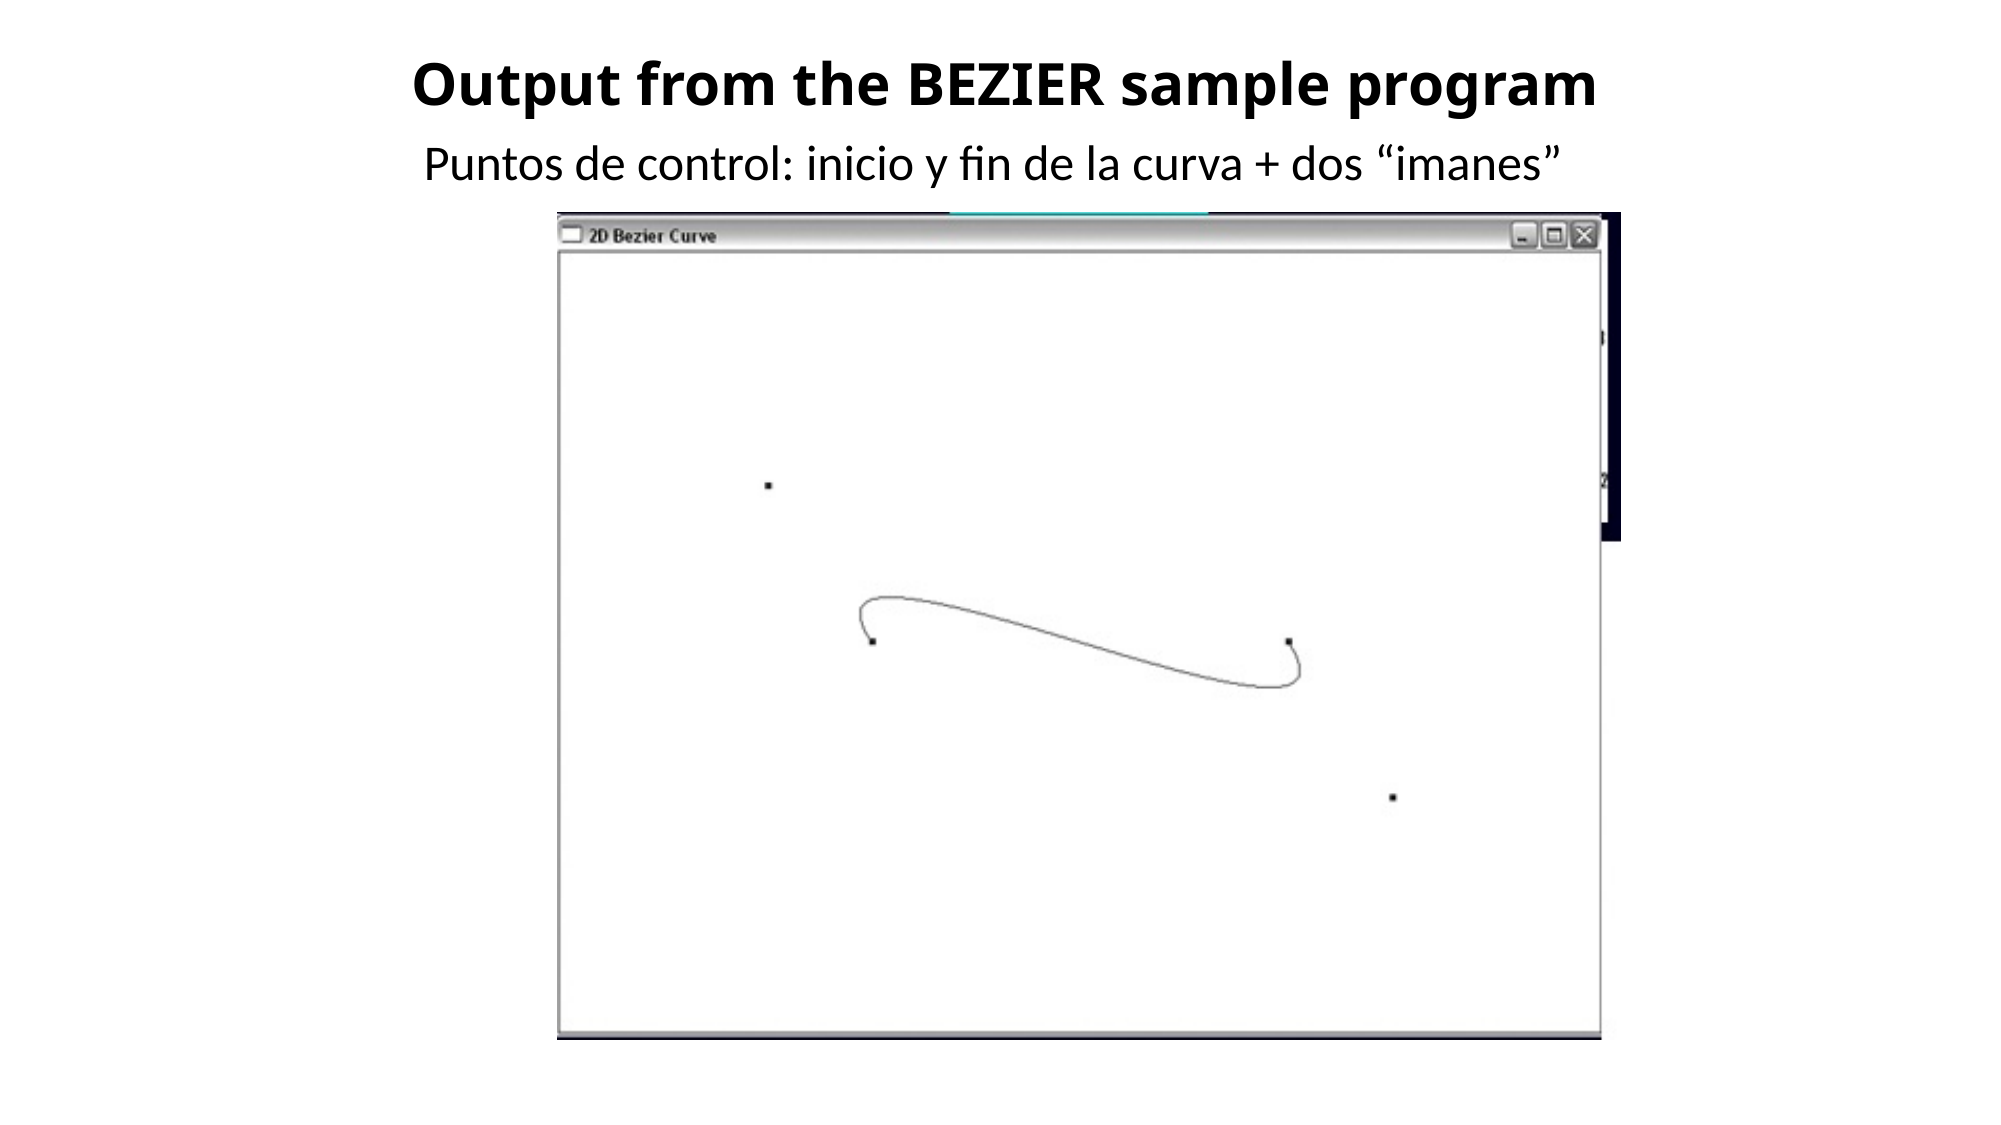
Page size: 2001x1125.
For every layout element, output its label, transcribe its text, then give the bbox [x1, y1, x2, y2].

title Output from the BEZIER sample program [125, 19, 1885, 126]
picture [557, 212, 1621, 1040]
text_box Puntos de control: inicio y fin de la curva + dos “imanes” [130, 129, 1856, 990]
